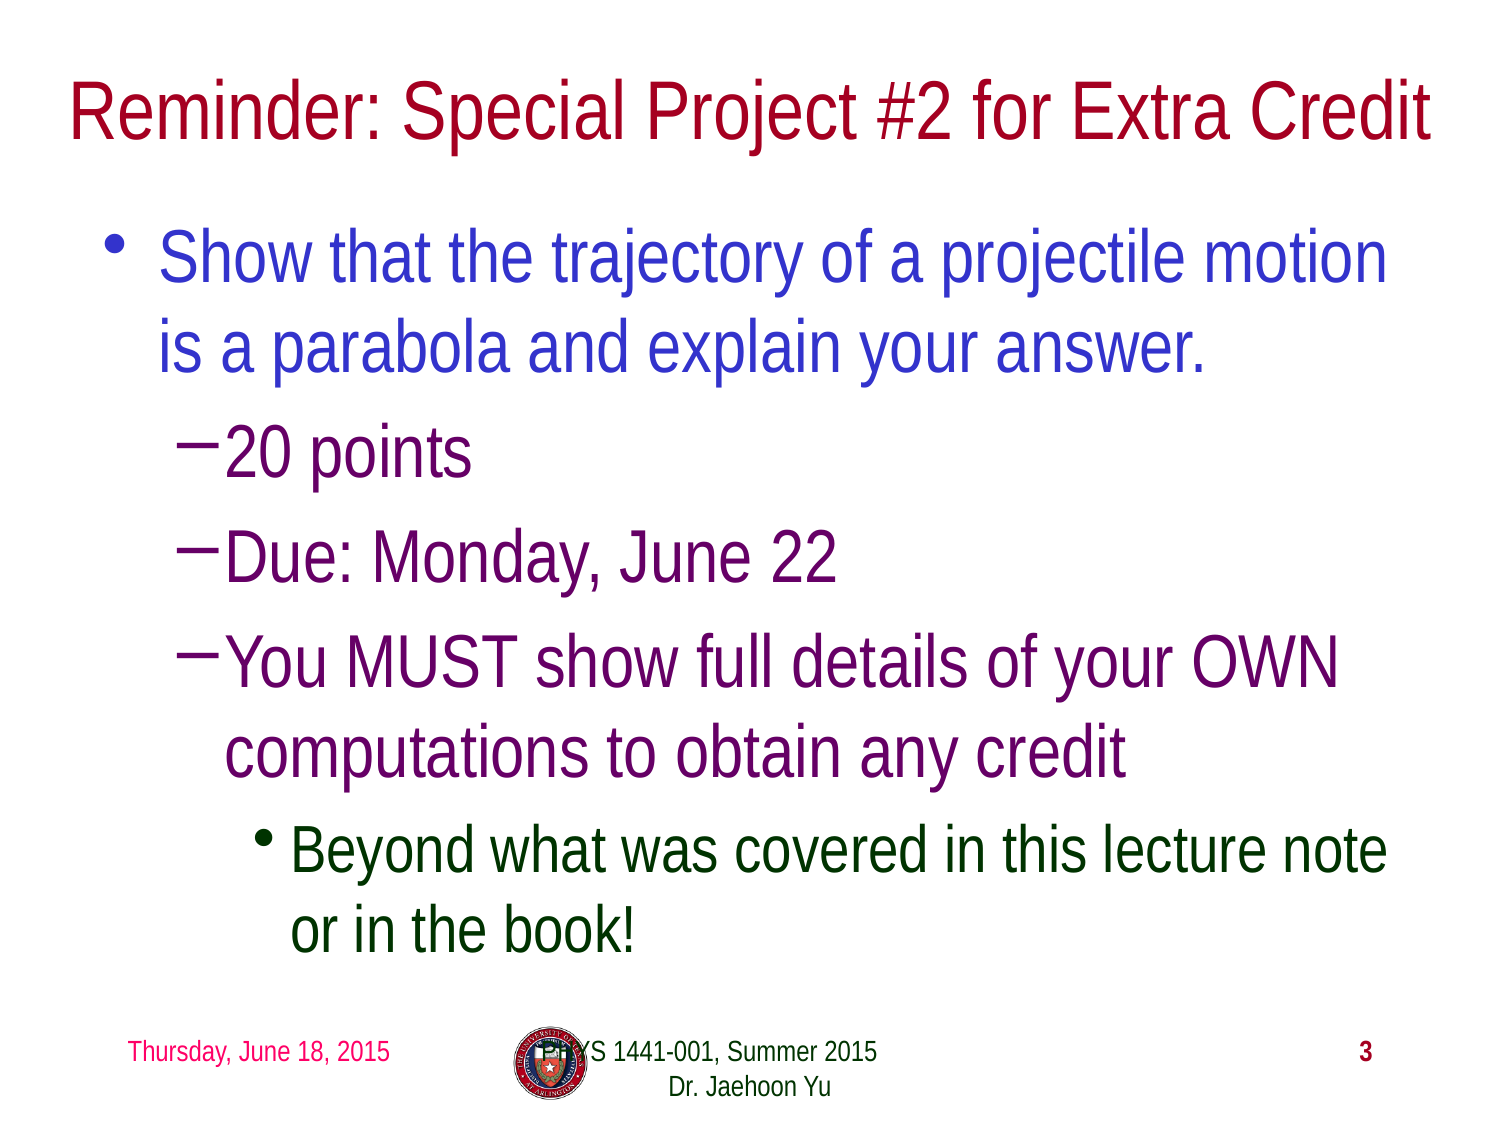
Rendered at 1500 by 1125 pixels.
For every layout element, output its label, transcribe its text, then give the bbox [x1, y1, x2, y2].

list Show that the trajectory of a projectile motion is a parabola and explain your answer. 20 points Due: Monday, June 22 You MUST show full details of your OWN computations to obtain any credit Beyond what was covered in this lecture note or in the book! [87, 199, 1426, 988]
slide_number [112, 1024, 426, 1101]
slide_number 3 [1074, 1024, 1388, 1101]
title Reminder: Special Project #2 for Extra Credit [37, 24, 1463, 188]
footer PHYS 1441-001, Summer 2015 Dr. Jaehoon Yu [512, 1024, 988, 1101]
